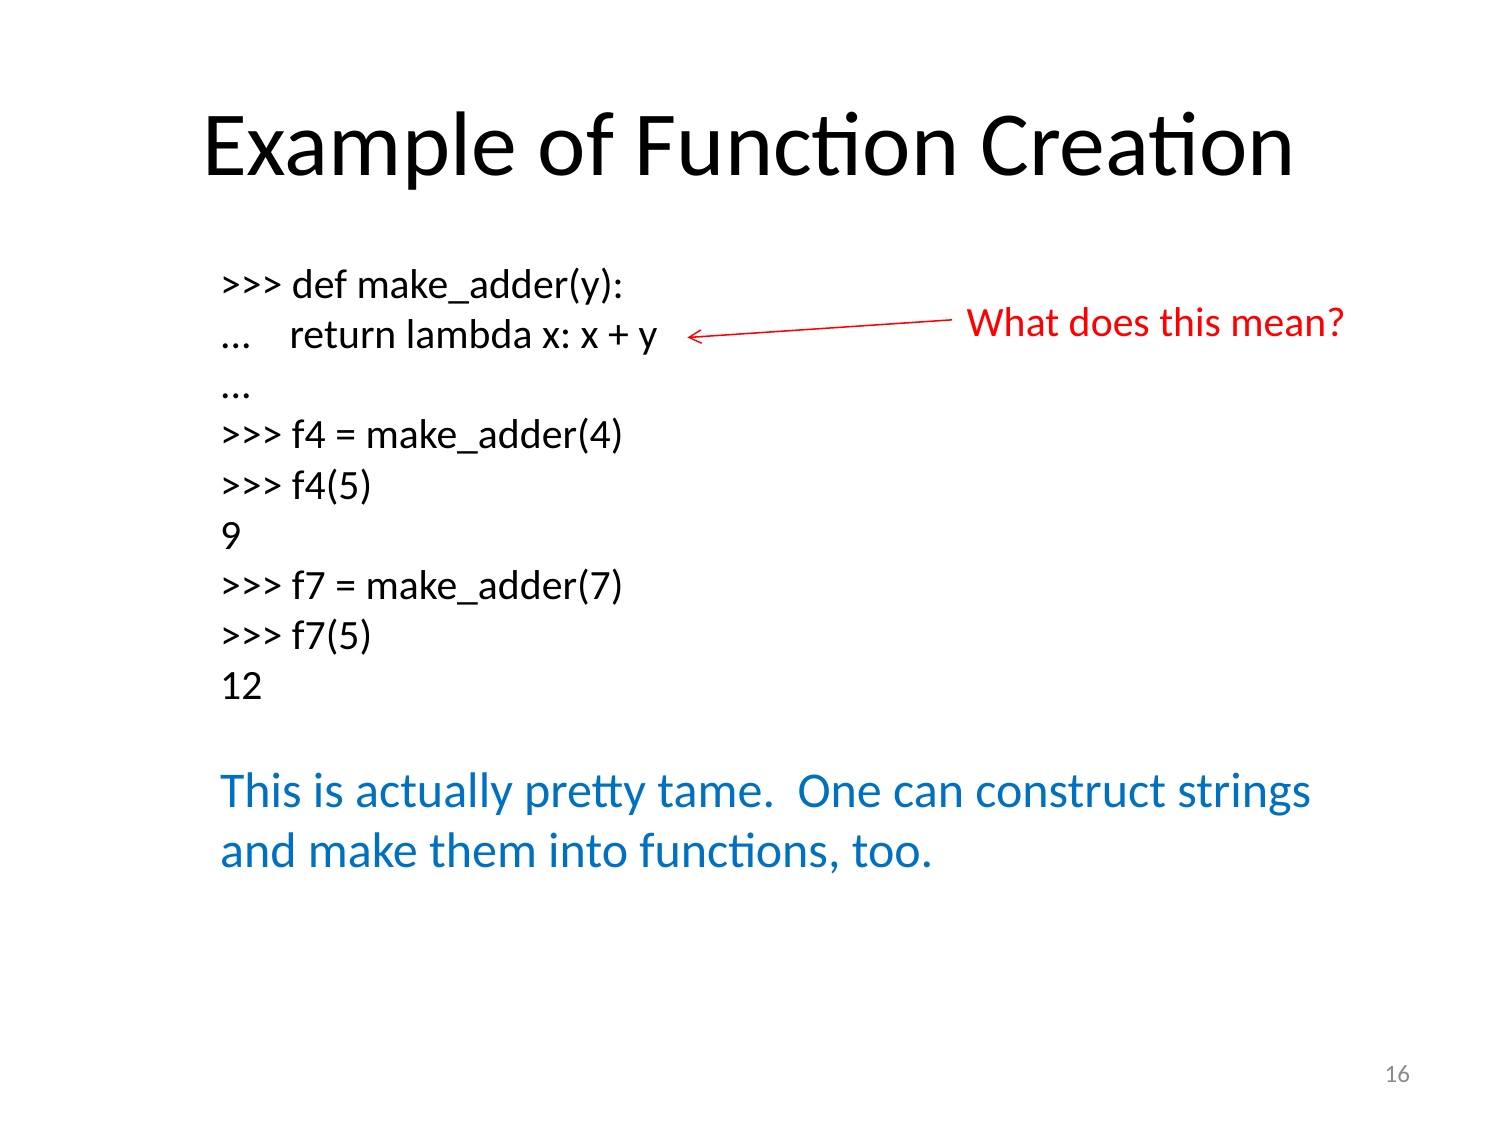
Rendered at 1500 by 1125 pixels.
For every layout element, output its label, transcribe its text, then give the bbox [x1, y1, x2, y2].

text_box What does this mean? [951, 287, 1361, 353]
slide_number 16 [1074, 1042, 1425, 1103]
text_box >>> def make_adder(y): ... return lambda x: x + y ... >>> f4 = make_adder(4) >>> f4(5) 9 >>> f7 = make_adder(7) >>> f7(5) 12 This is actually pretty tame. One can construct strings and make them into functions, too. [205, 249, 1327, 885]
title Example of Function Creation [75, 45, 1425, 233]
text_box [687, 320, 951, 338]
